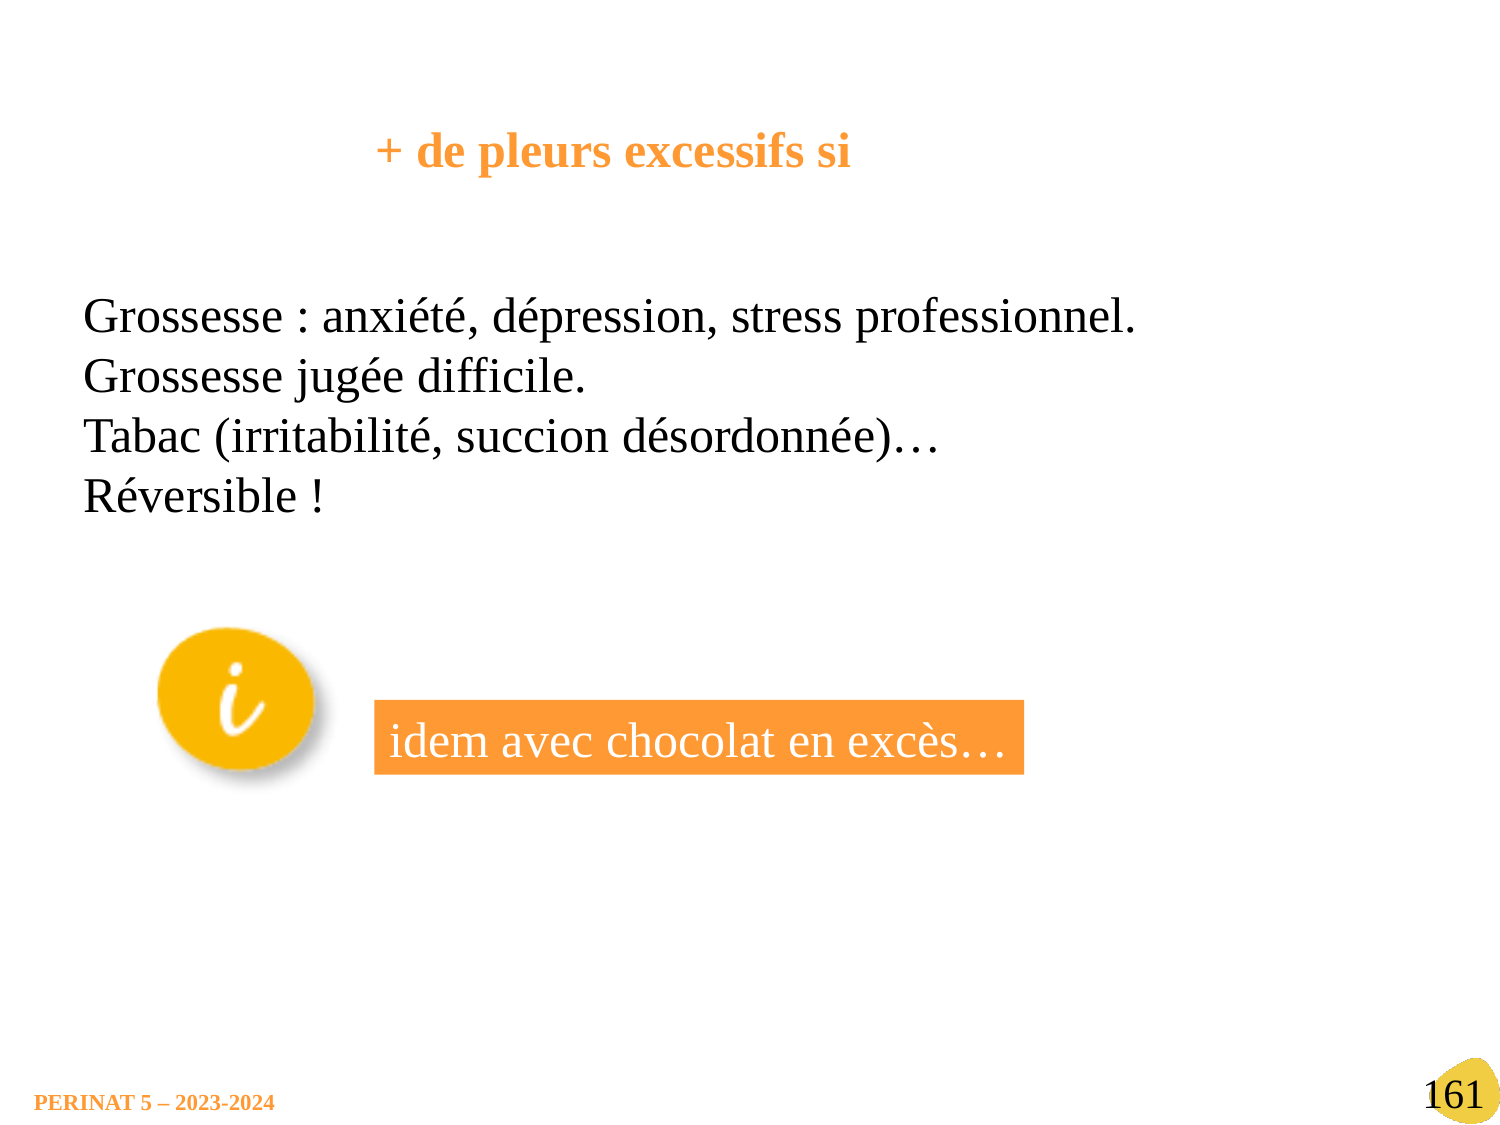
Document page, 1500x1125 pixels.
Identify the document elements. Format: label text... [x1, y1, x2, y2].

picture [87, 562, 407, 822]
text_box idem avec chocolat en excès… [410, 699, 1025, 775]
picture [1423, 1057, 1500, 1125]
title + de pleurs excessifs si [360, 110, 950, 198]
list Grossesse : anxiété, dépression, stress professionnel. Grossesse jugée difficile. Tabac (irritabilité, succion désordonnée)… Réversible ! [68, 275, 1344, 538]
